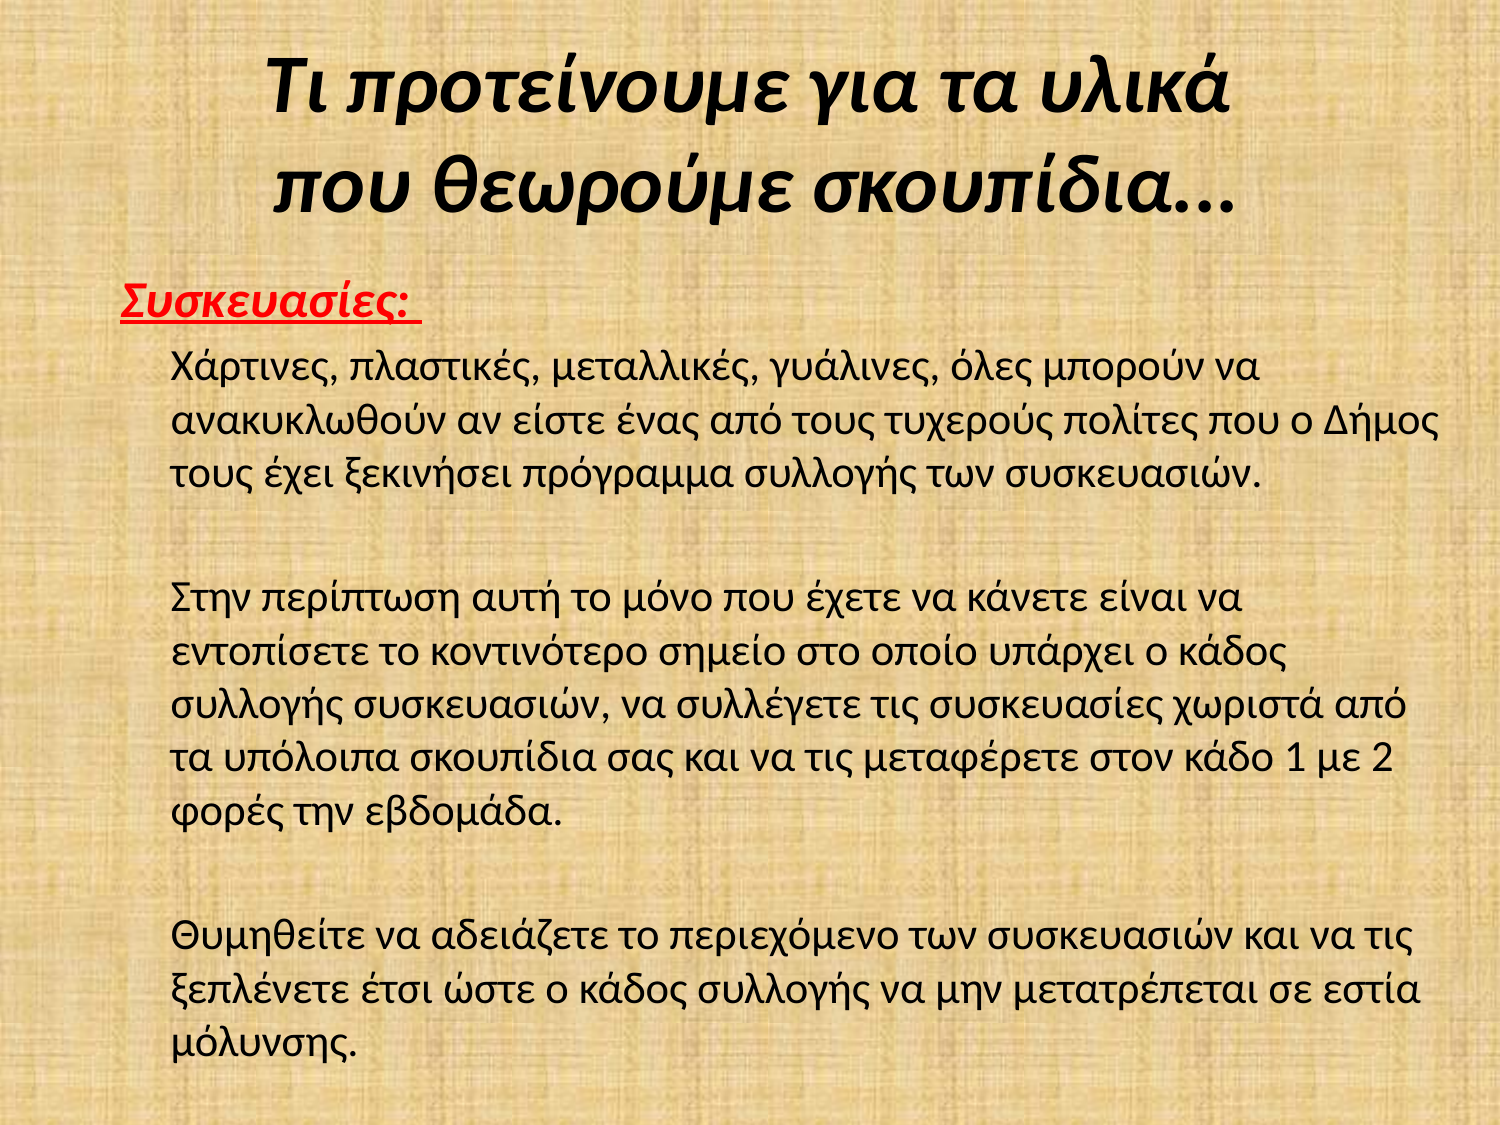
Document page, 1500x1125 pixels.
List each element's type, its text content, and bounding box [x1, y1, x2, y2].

picture [0, 0, 1500, 1125]
list Συσκευασίες: Χάρτινες, πλαστικές, μεταλλικές, γυάλινες, όλες μπορούν να ανακυκλωθούν αν είστε ένας από τους τυχερούς πολίτες που ο Δήμος τους έχει ξεκινήσει πρόγραμμα συλλογής των συσκευασιών. Στην περίπτωση αυτή το μόνο που έχετε να κάνετε είναι να εντοπίσετε το κοντινότερο σημείο στο οποίο υπάρχει ο κάδος συλλογής συσκευασιών, να συλλέγετε τις συσκευασίες χωριστά από τα υπόλοιπα σκουπίδια σας και να τις μεταφέρετε στον κάδο 1 με 2 φορές την εβδομάδα. Θυμηθείτε να αδειάζετε το περιεχόμενο των συσκευασιών και να τις ξεπλένετε έτσι ώστε ο κάδος συλλογής να μην μετατρέπεται σε εστία μόλυνσης. [105, 257, 1456, 1090]
title Τι προτείνουμε για τα υλικά που θεωρούμε σκουπίδια... [82, 35, 1432, 223]
